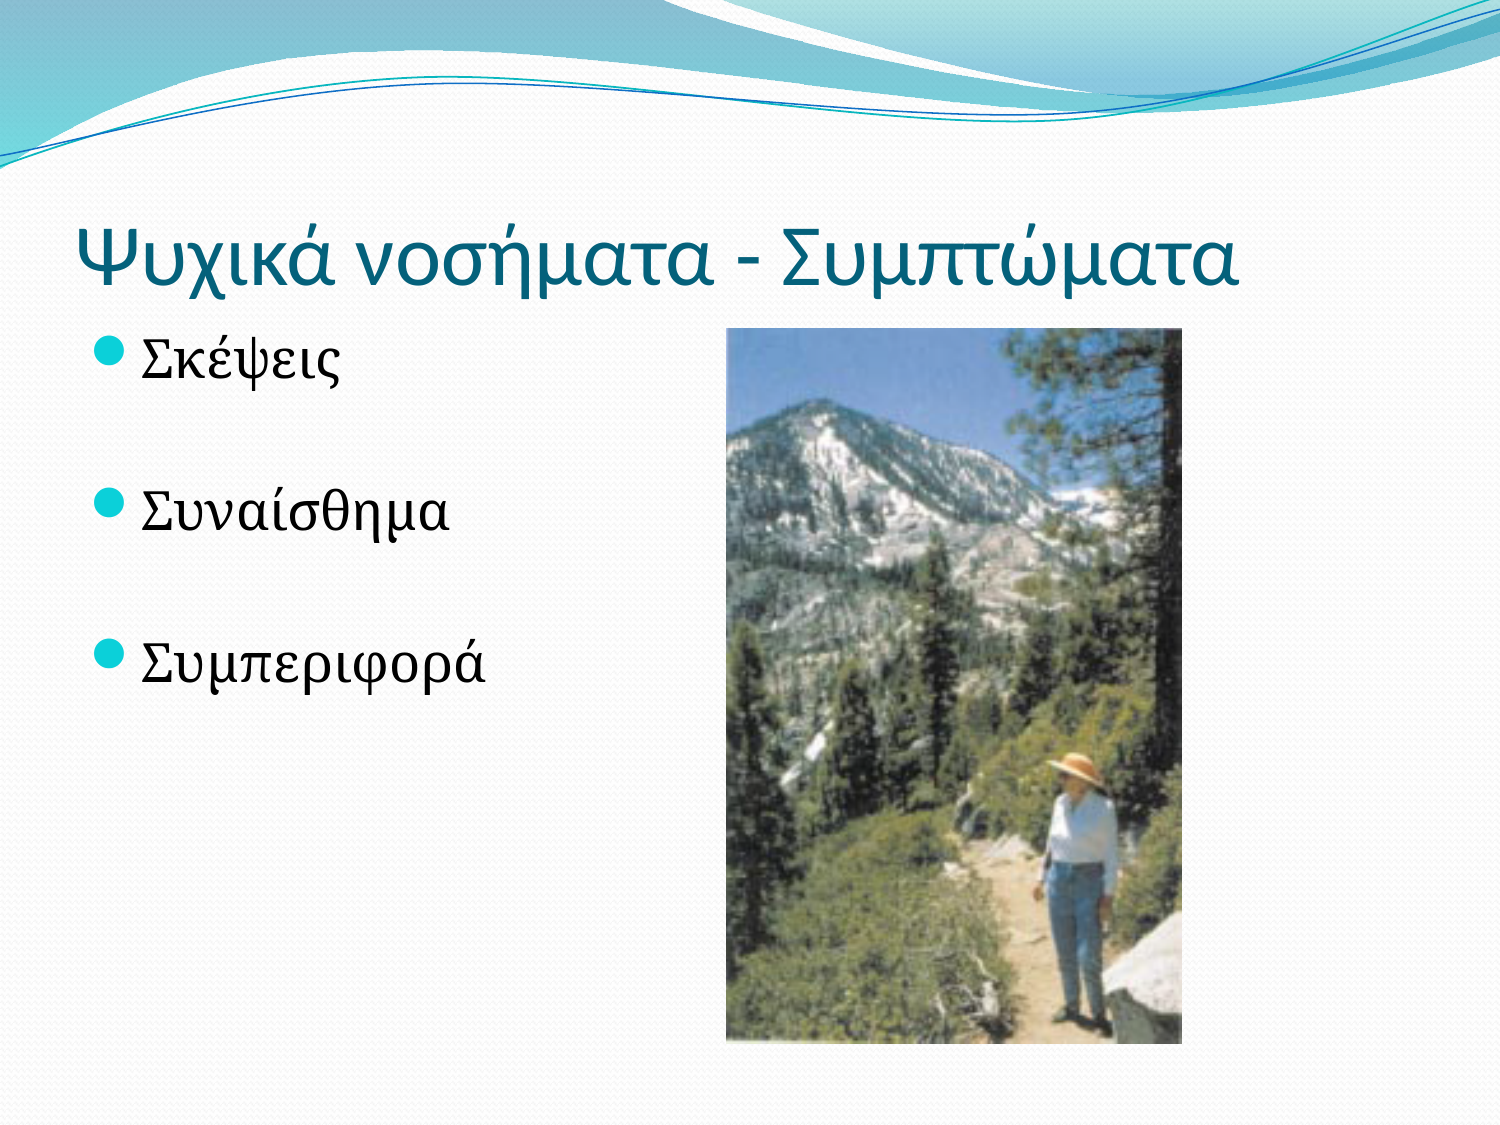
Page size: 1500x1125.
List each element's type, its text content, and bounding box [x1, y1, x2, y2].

title Ψυχικά νοσήματα - Συμπτώματα [75, 115, 1425, 303]
list Σκέψεις Συναίσθημα Συμπεριφορά [75, 317, 1425, 1038]
picture [726, 327, 1183, 1044]
